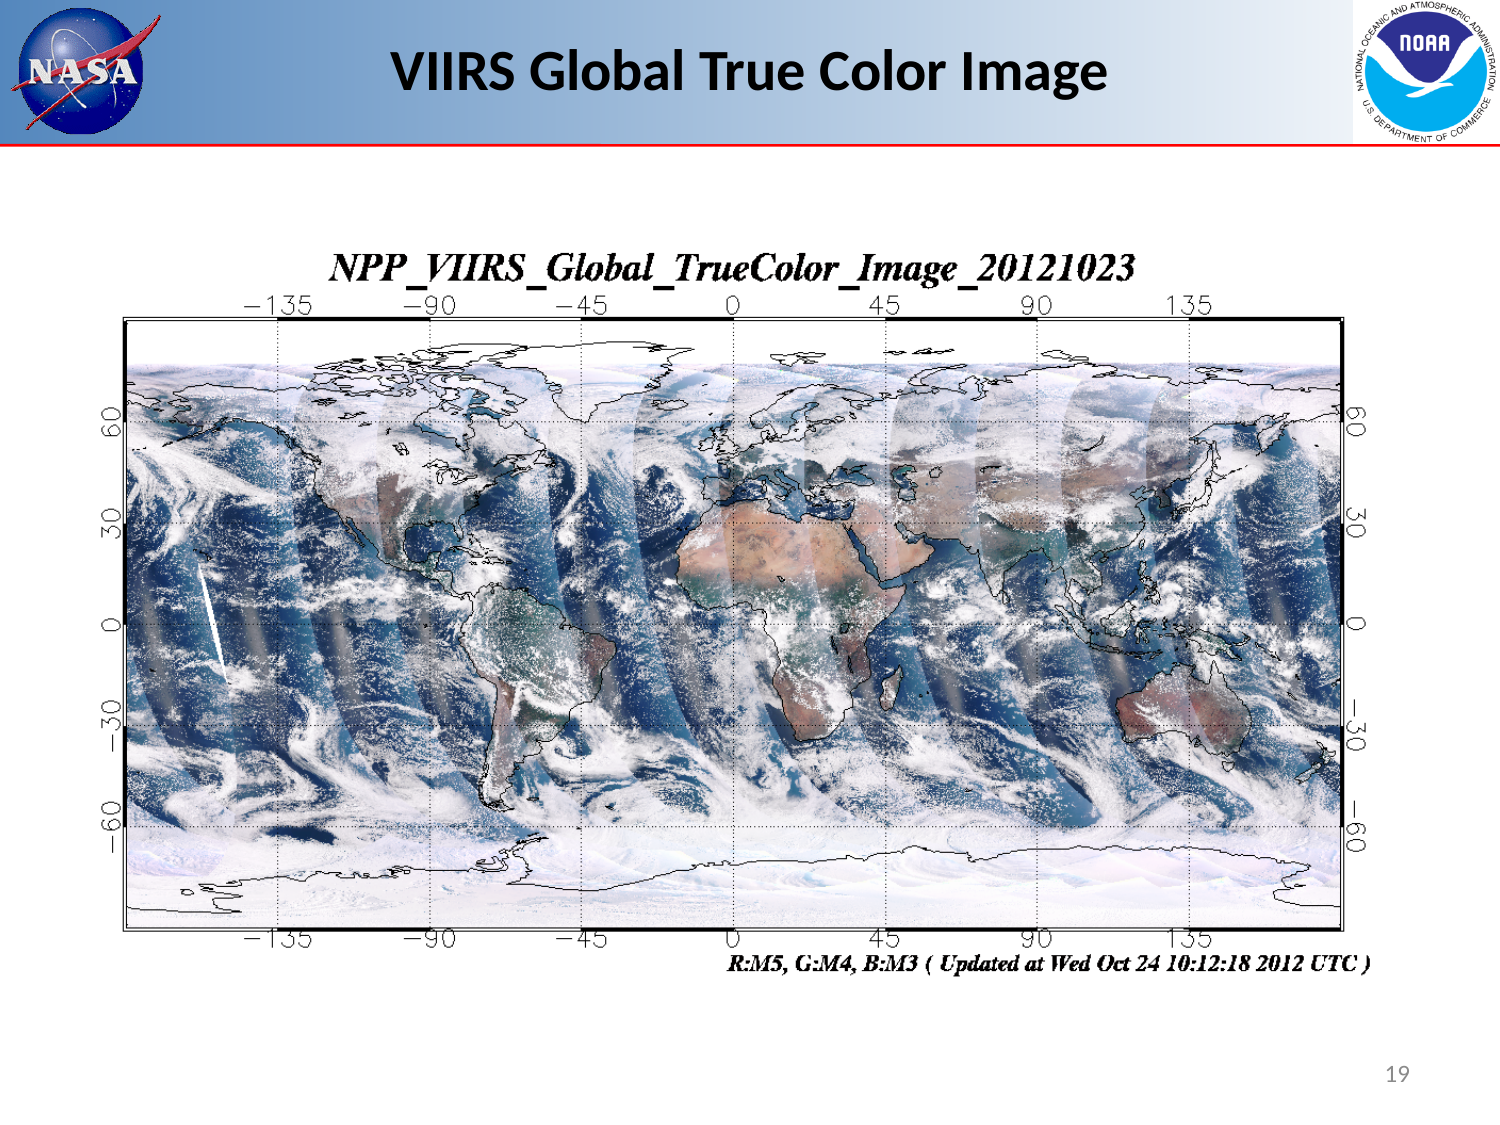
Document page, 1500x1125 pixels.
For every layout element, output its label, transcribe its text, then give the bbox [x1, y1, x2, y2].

picture [0, 0, 161, 142]
slide_number 19 [1376, 1042, 1425, 1103]
title VIIRS Global True Color Image [75, 0, 1425, 135]
picture [94, 156, 1372, 1115]
picture [1353, 0, 1498, 144]
